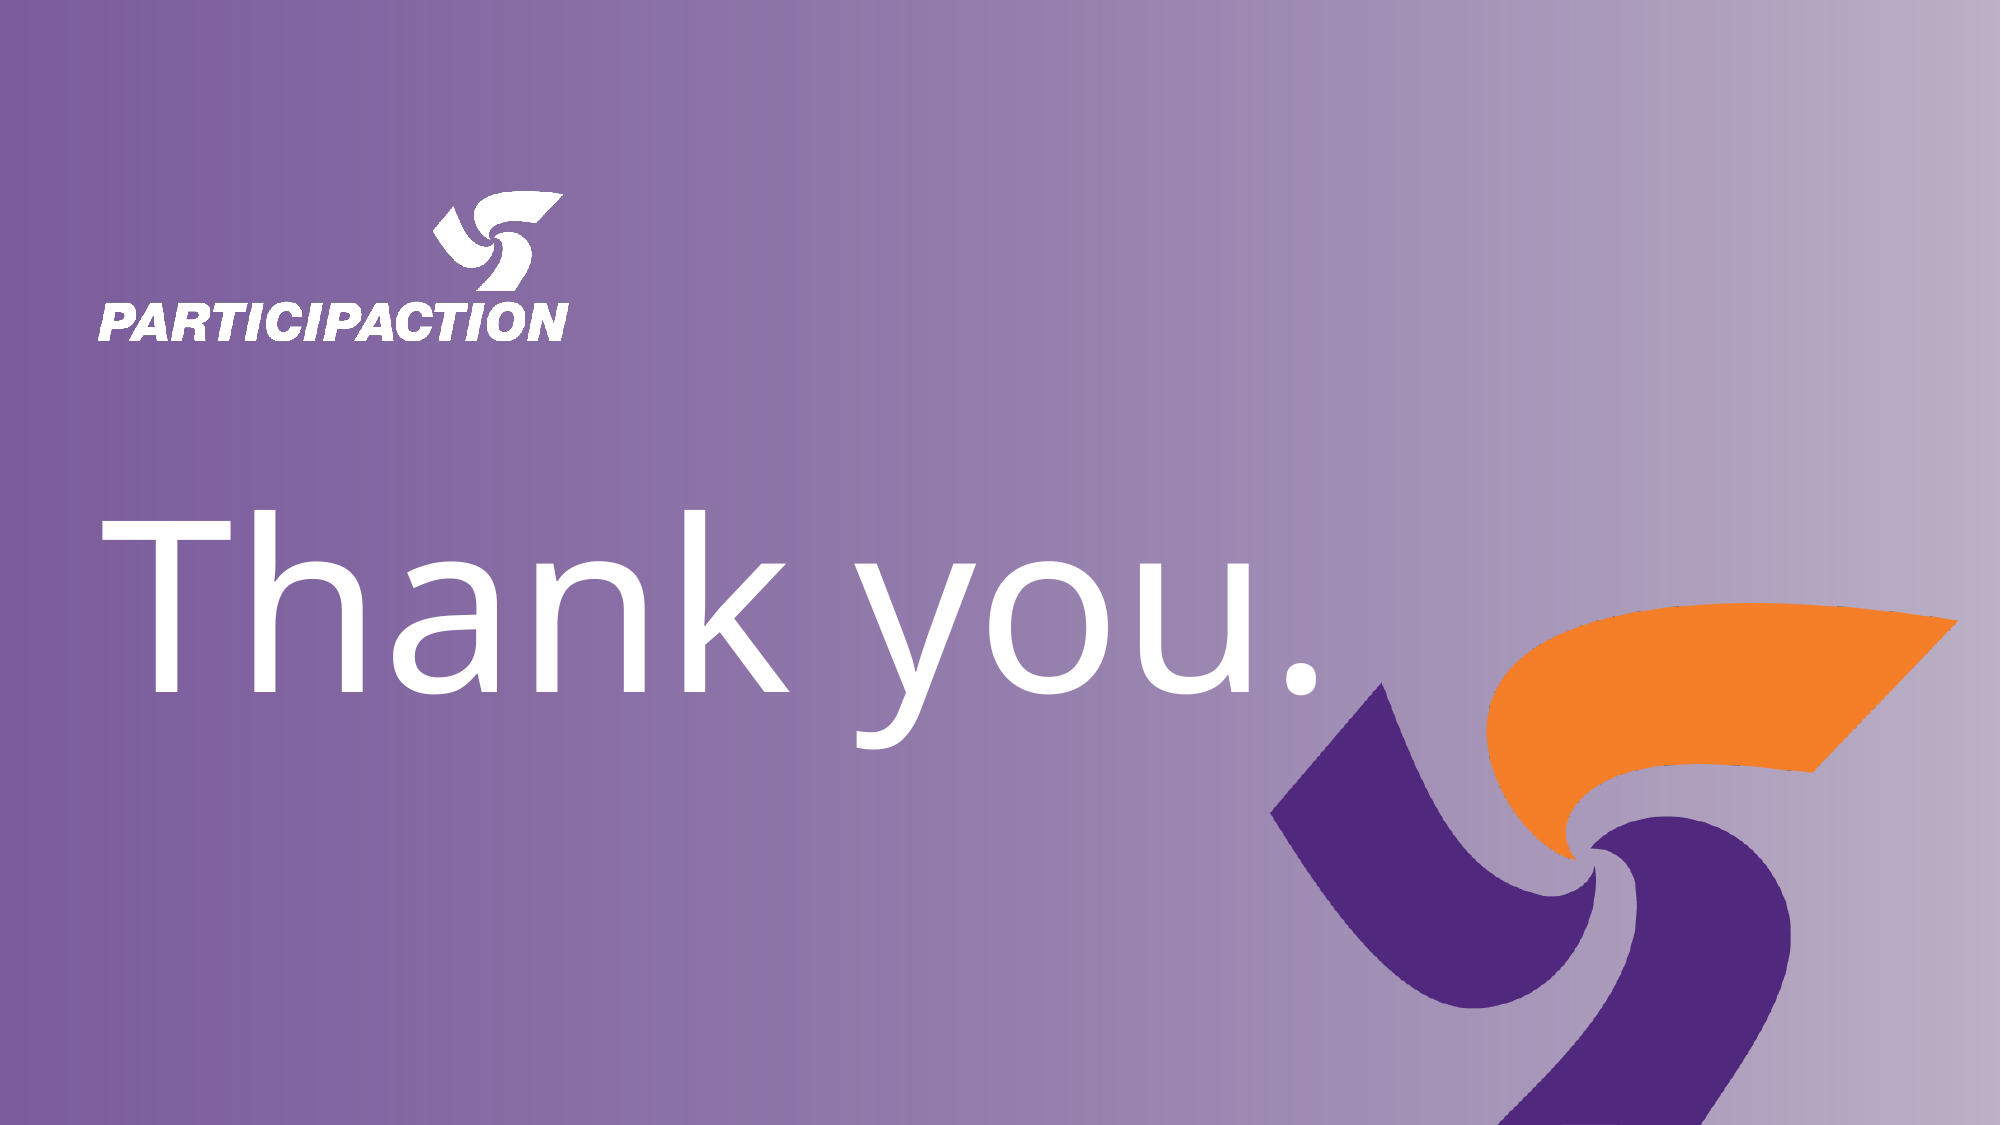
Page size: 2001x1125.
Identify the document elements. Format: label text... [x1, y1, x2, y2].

picture [59, 152, 607, 379]
title Thank you. [85, 378, 1364, 895]
picture [1269, 602, 1960, 1125]
